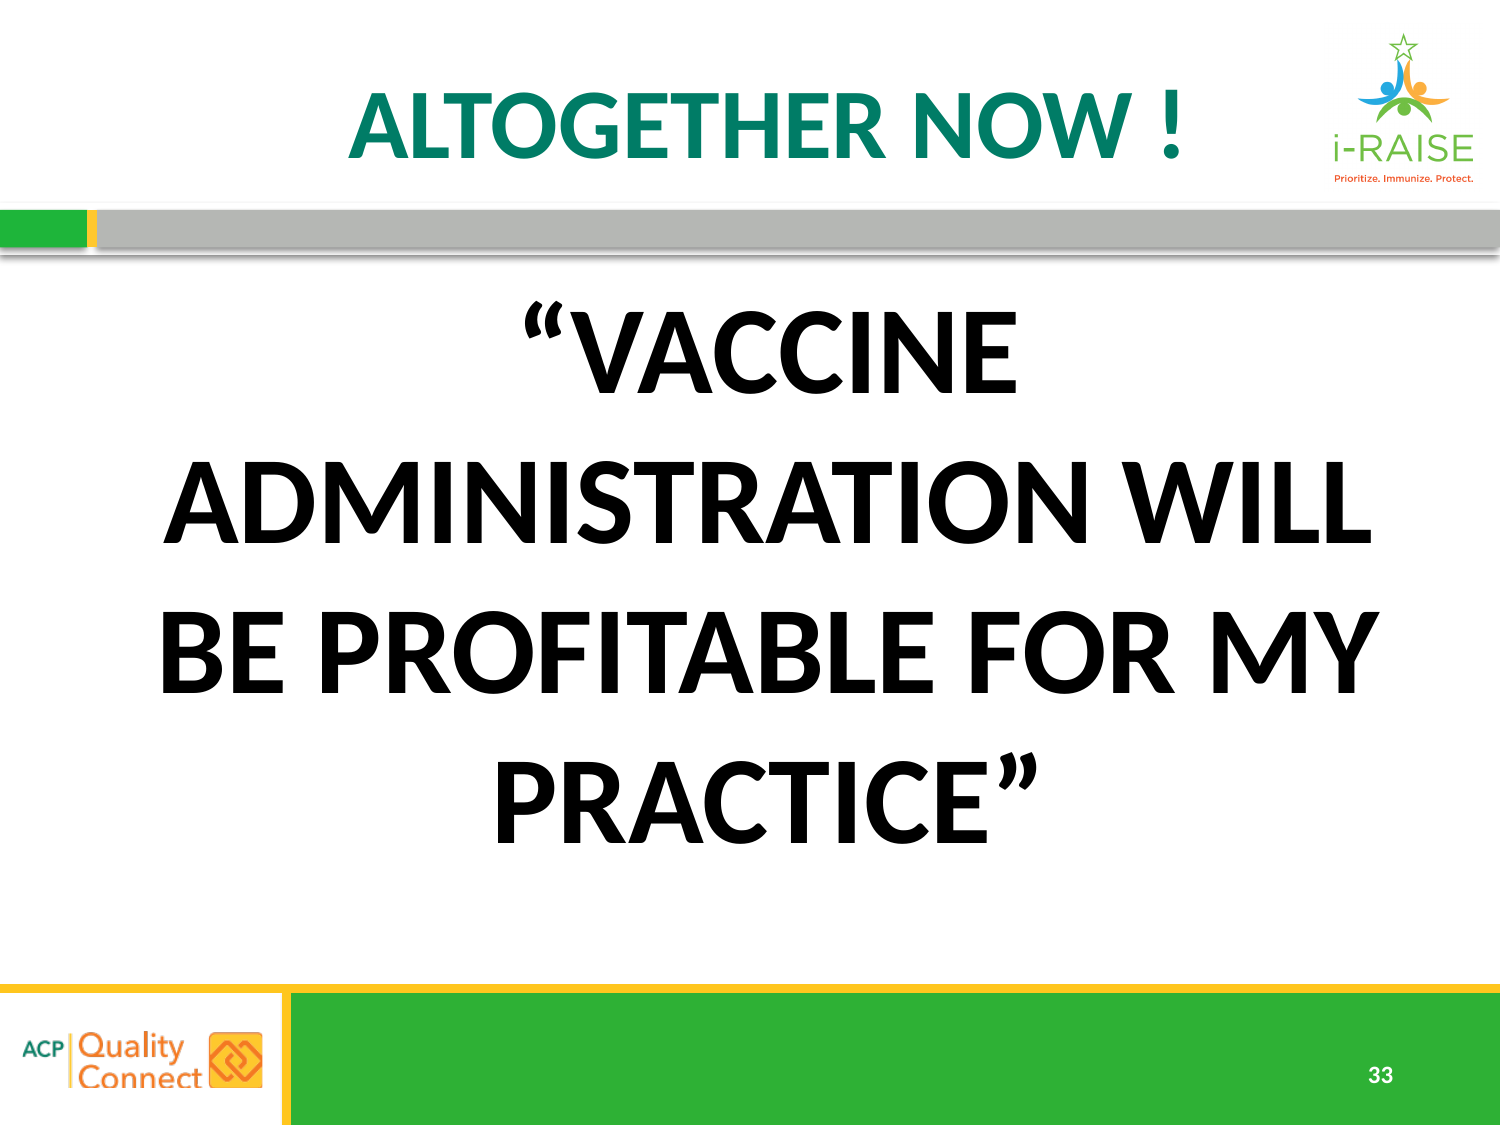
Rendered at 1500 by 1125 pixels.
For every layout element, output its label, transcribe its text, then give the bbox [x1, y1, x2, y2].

list “VACCINE ADMINISTRATION WILL BE PROFITABLE FOR MY PRACTICE” [99, 260, 1438, 946]
title ALTOGETHER NOW ! [99, 37, 1438, 200]
